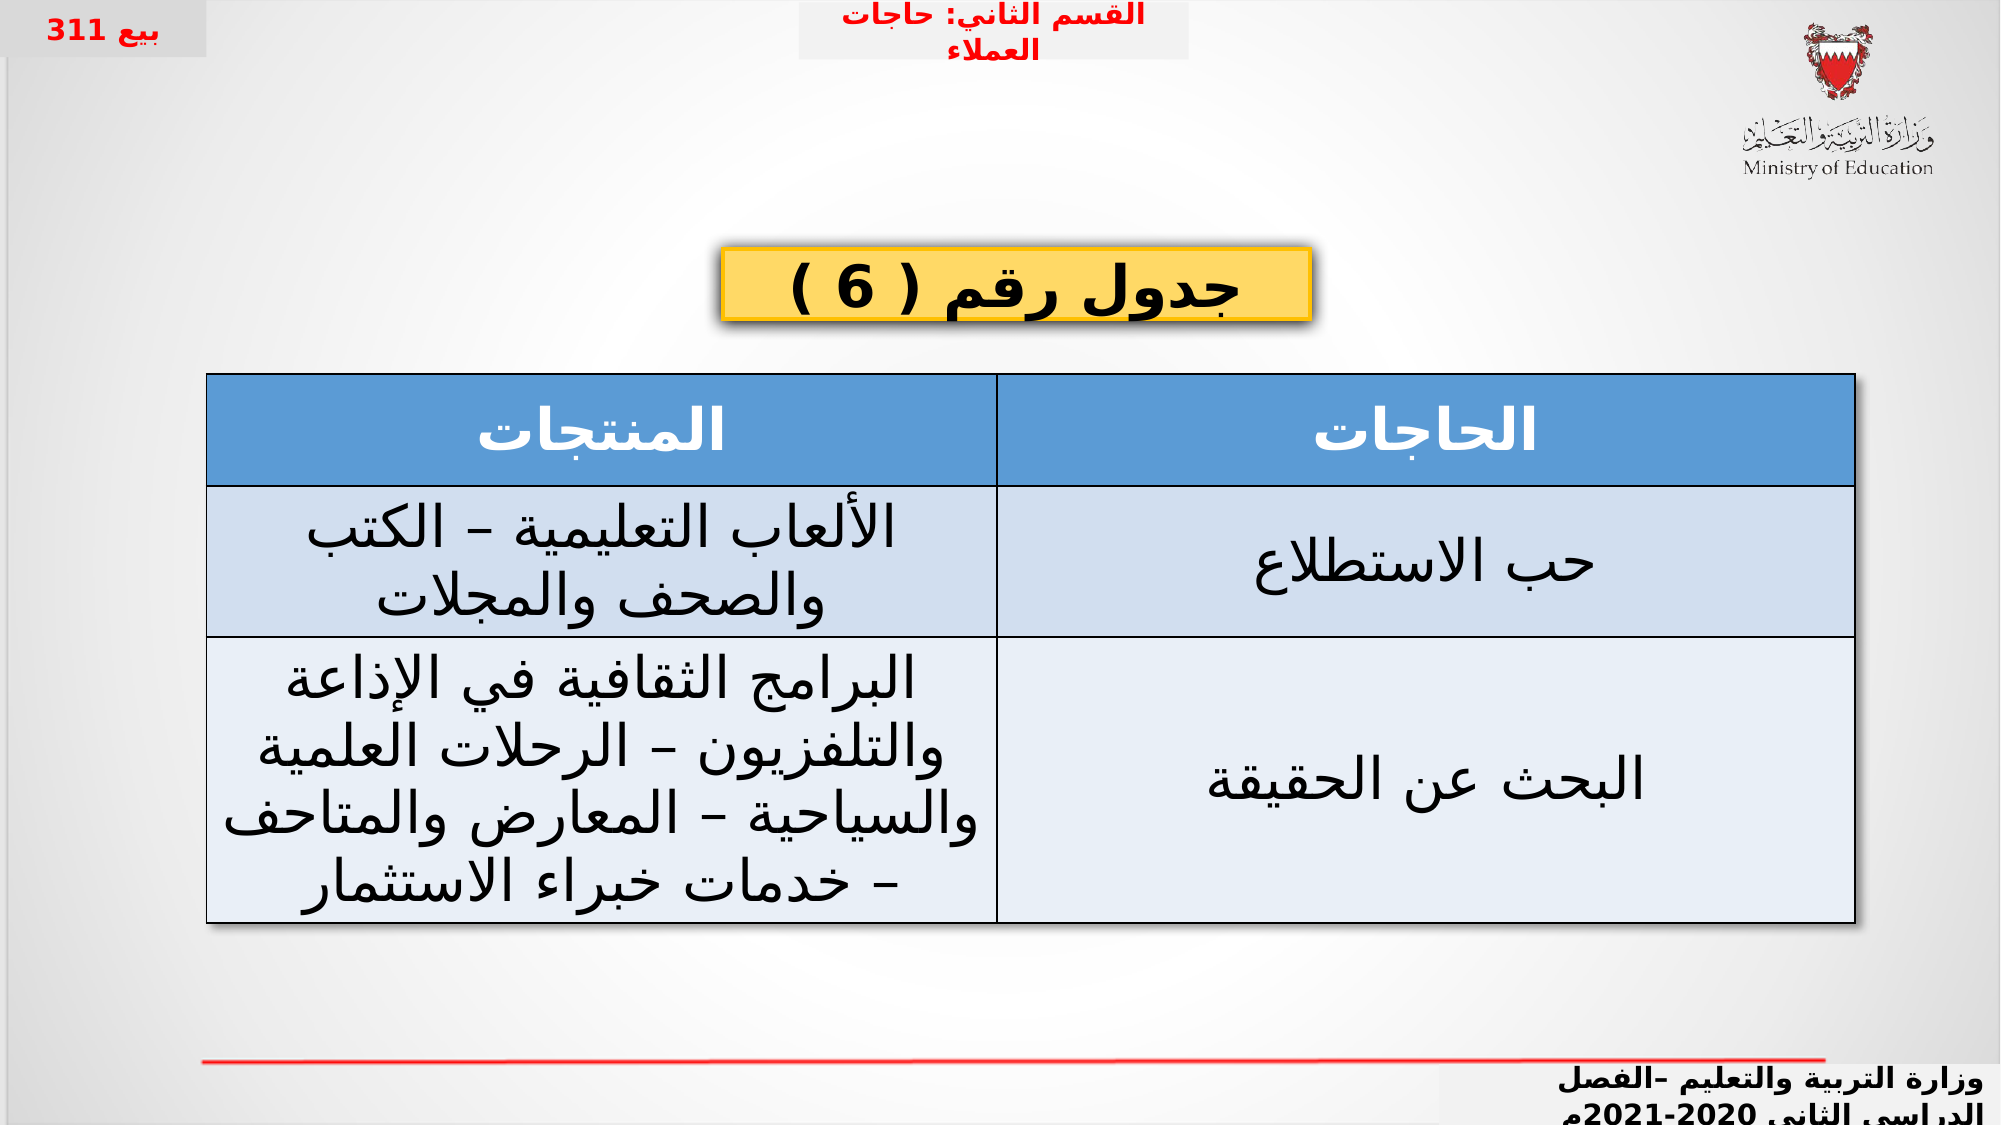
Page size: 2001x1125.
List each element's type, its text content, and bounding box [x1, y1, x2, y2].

table_cell البحث عن الحقيقة [998, 638, 1854, 922]
text_box جدول رقم ( 6 ) [722, 248, 1311, 320]
table_cell حب الاستطلاع [998, 487, 1854, 636]
picture [0, 0, 2001, 1125]
table_header المنتجات [207, 375, 996, 485]
text_box القسم الثاني: حاجات العملاء [798, 1, 1190, 60]
table_header الحاجات [998, 375, 1854, 485]
text_box بيع 311 [0, 0, 207, 58]
text_box وزارة التربية والتعليم –الفصل الدراسي الثاني 2020-2021م [1439, 1064, 2000, 1125]
table_cell الألعاب التعليمية – الكتب والصحف والمجلات [207, 487, 996, 636]
table_cell البرامج الثقافية في الإذاعة والتلفزيون – الرحلات العلمية والسياحية – المعارض والمتاحف – خدمات خبراء الاستثمار [207, 638, 996, 922]
